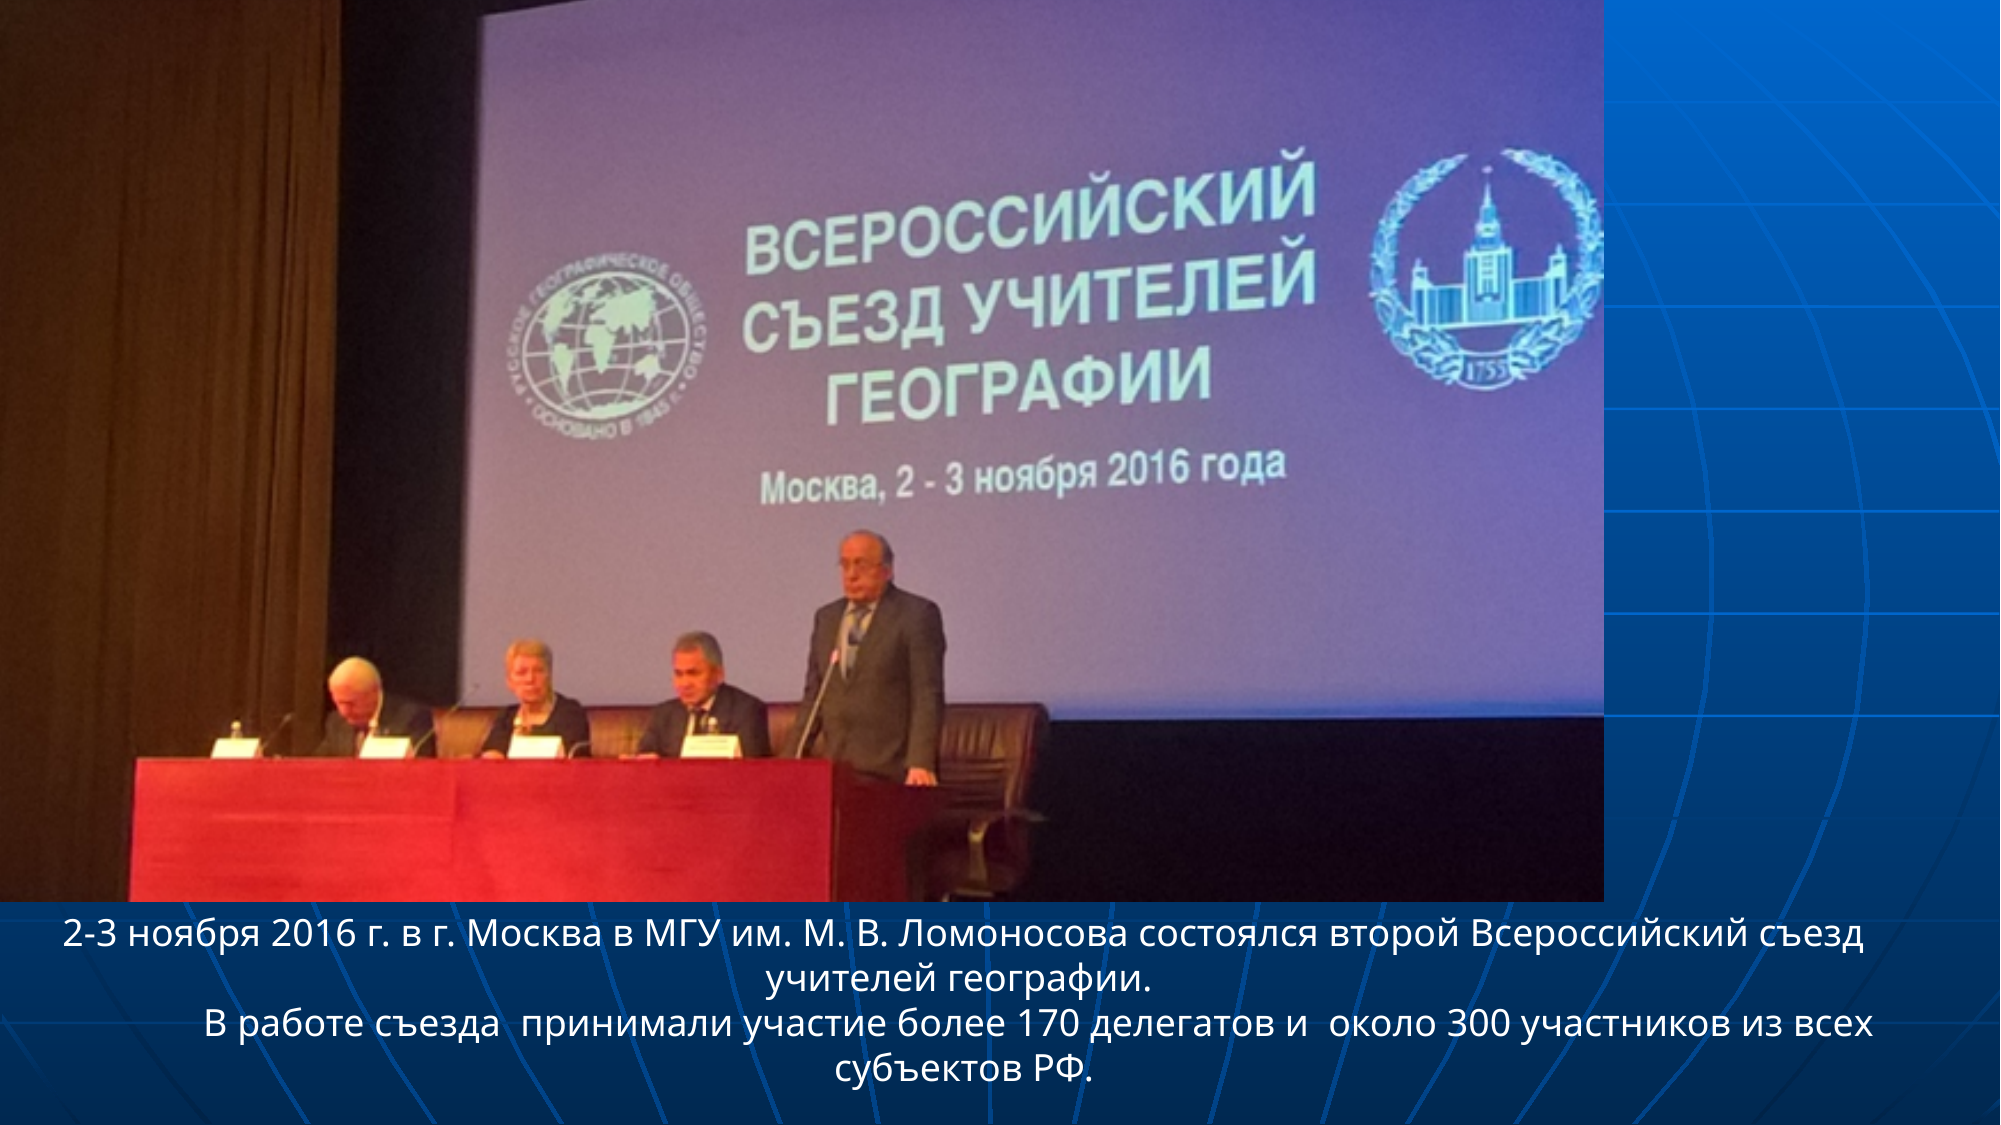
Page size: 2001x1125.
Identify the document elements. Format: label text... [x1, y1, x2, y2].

picture [0, 0, 1604, 902]
text_box 2-3 ноября 2016 г. в г. Москва в МГУ им. М. В. Ломоносова состоялся второй Всероссийский съезд учителей географии. В работе съезда принимали участие более 170 делегатов и около 300 участников из всех субъектов РФ. [34, 901, 1894, 1097]
